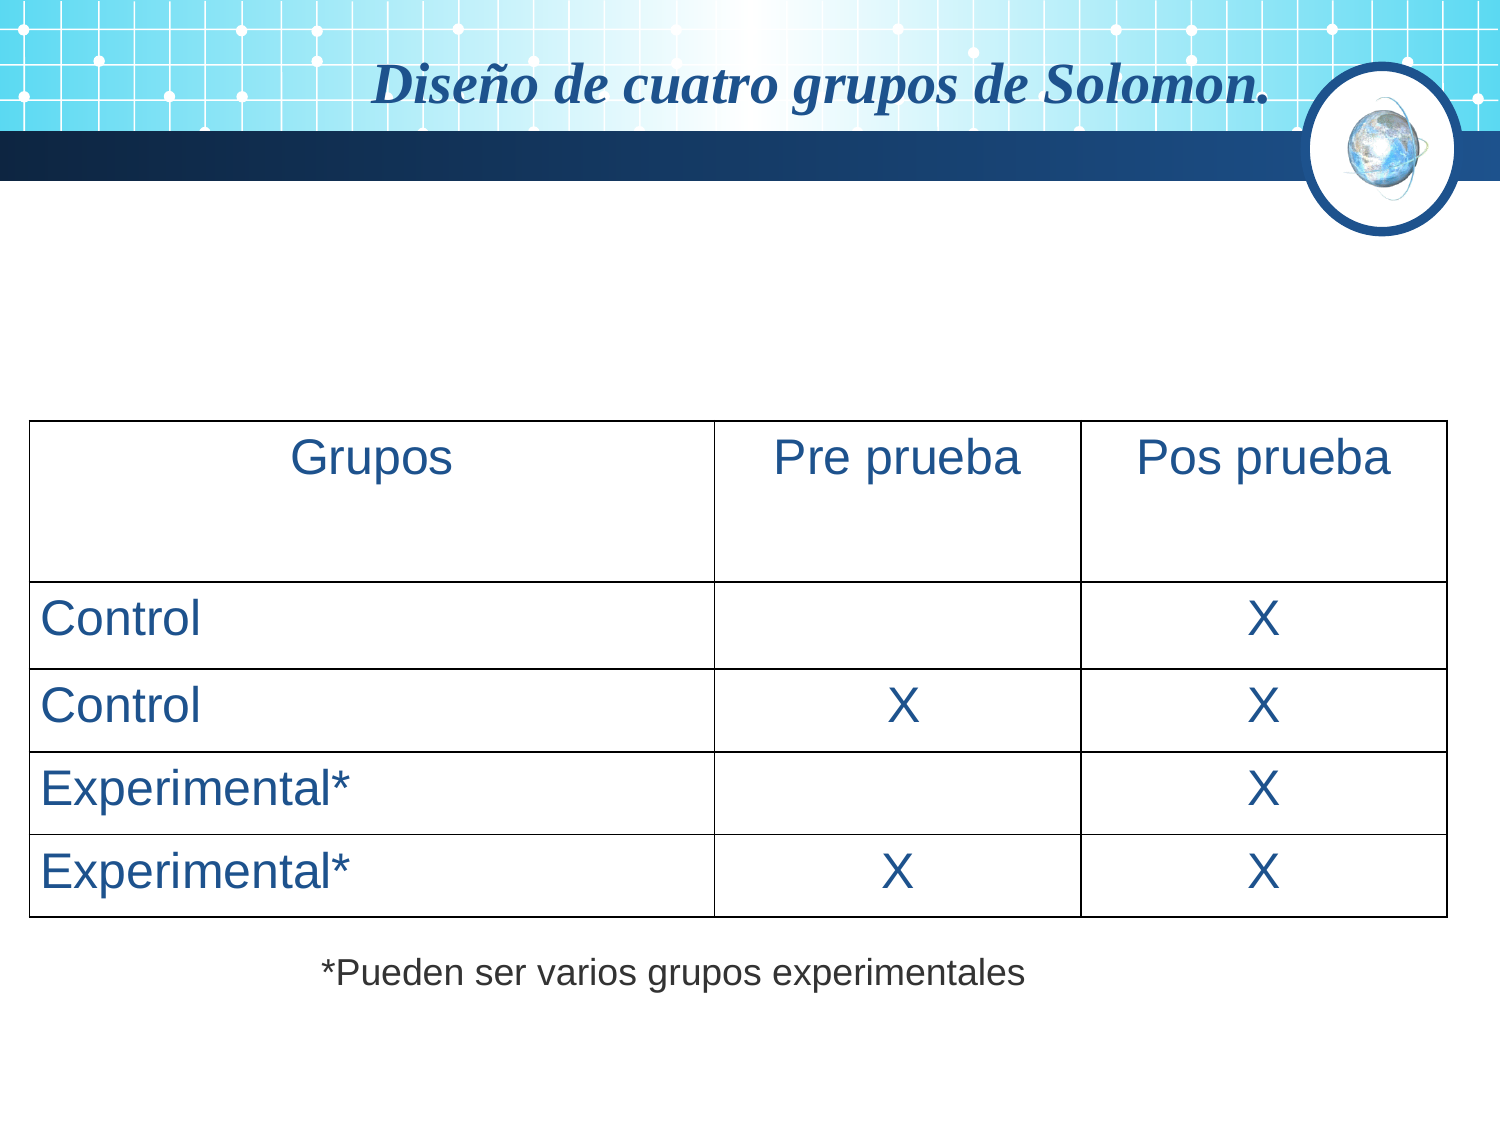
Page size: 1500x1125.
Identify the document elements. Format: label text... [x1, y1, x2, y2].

table_header Pos prueba [1082, 422, 1446, 581]
table_cell Control [30, 583, 714, 668]
table_cell Experimental* [30, 753, 714, 834]
table_cell X [1082, 753, 1446, 834]
picture [1310, 72, 1454, 226]
text_box Diseño de cuatro grupos de Solomon. [74, 37, 1288, 130]
table_cell X [1082, 835, 1446, 916]
text_box *Pueden ser varios grupos experimentales [306, 940, 1041, 1001]
table_header Pre prueba [715, 422, 1080, 581]
table_cell X [715, 670, 1080, 751]
table_cell [715, 583, 1080, 668]
table_cell Experimental* [30, 835, 714, 916]
table_header Grupos [30, 422, 714, 581]
table_cell X [1082, 670, 1446, 751]
table_cell X [1082, 583, 1446, 668]
table_cell X [715, 835, 1080, 916]
table_cell [715, 753, 1080, 834]
table_cell Control [30, 670, 714, 751]
